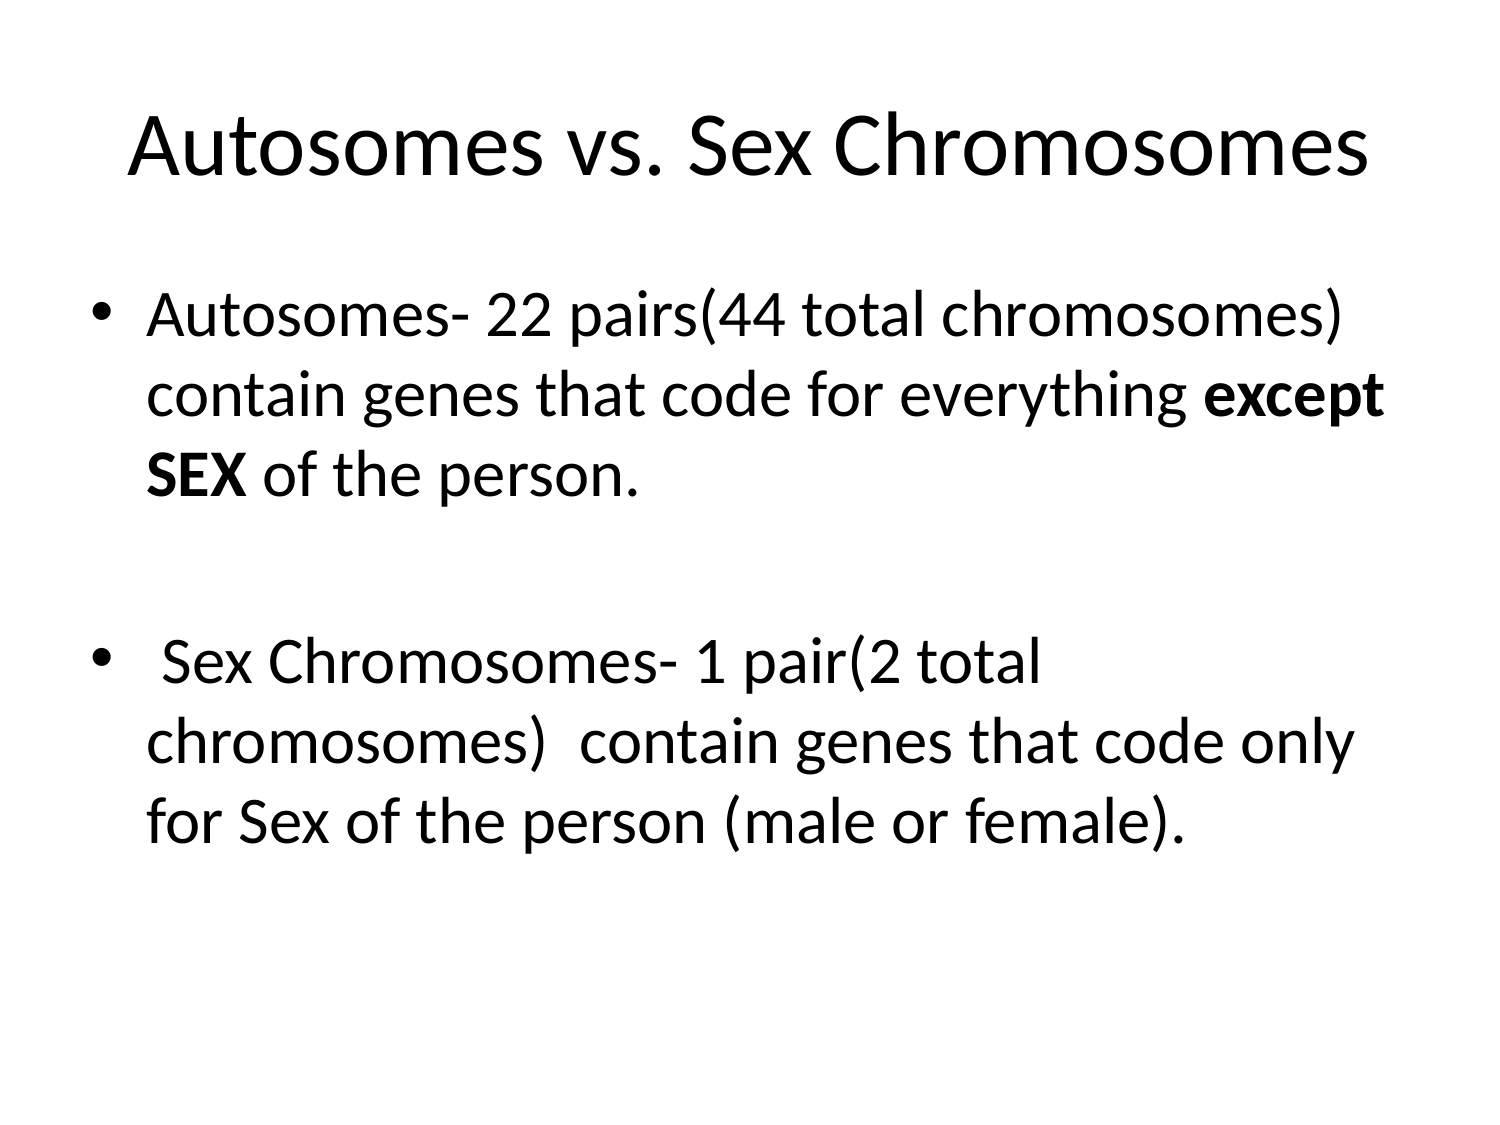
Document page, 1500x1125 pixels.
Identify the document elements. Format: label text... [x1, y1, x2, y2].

title Autosomes vs. Sex Chromosomes [75, 45, 1425, 233]
list Autosomes- 22 pairs(44 total chromosomes) contain genes that code for everything except SEX of the person. Sex Chromosomes- 1 pair(2 total chromosomes) contain genes that code only for Sex of the person (male or female). [75, 262, 1425, 1005]
